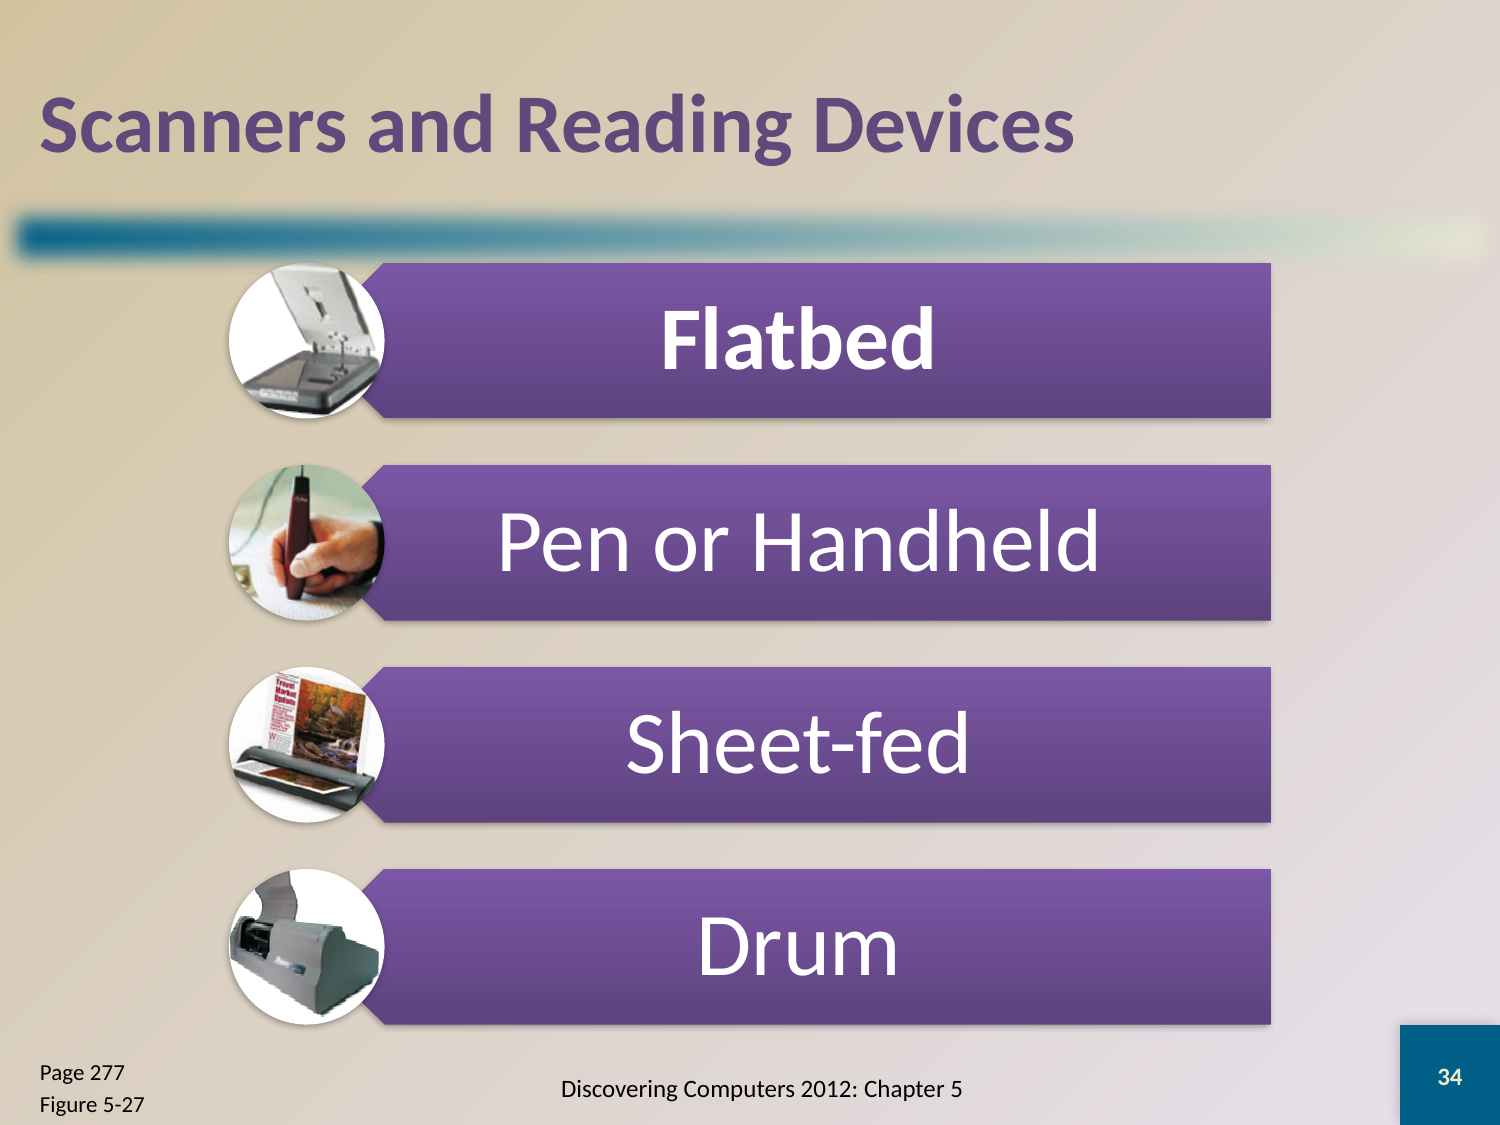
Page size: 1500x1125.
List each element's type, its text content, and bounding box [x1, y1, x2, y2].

title Scanners and Reading Devices [24, 24, 1475, 213]
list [24, 262, 1476, 1026]
slide_number 34 [1400, 1025, 1500, 1125]
footer Discovering Computers 2012: Chapter 5 [450, 1050, 1075, 1125]
list Page 277 Figure 5-27 [24, 1050, 300, 1125]
